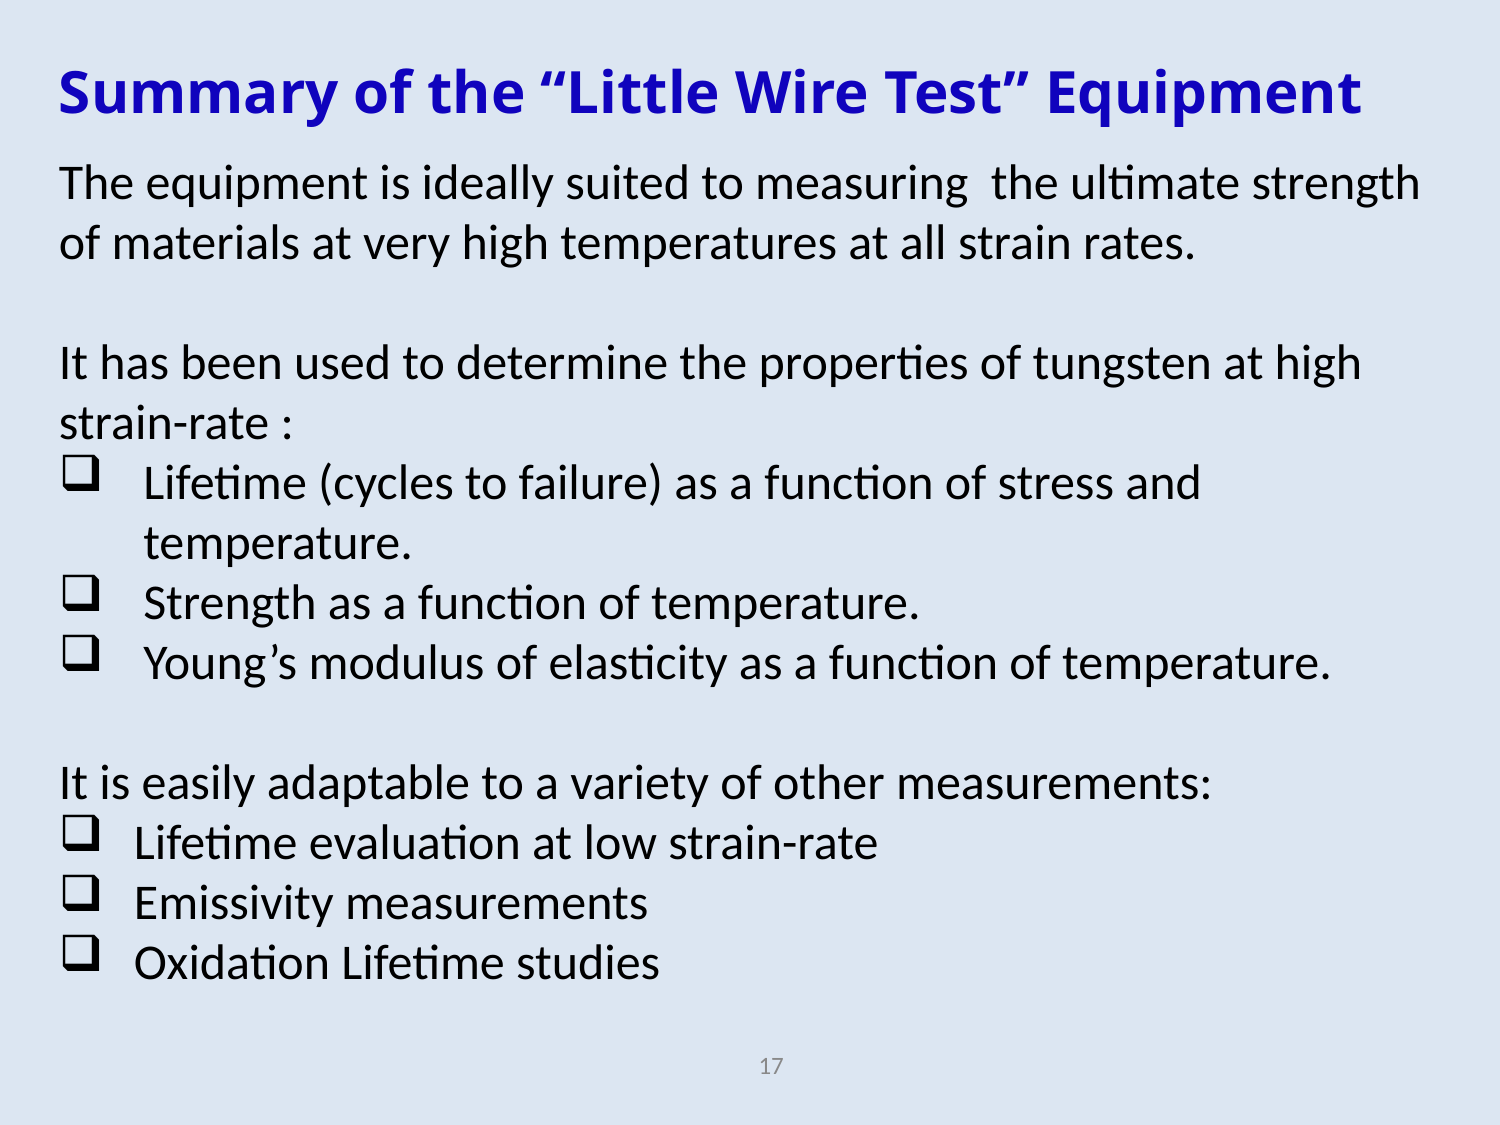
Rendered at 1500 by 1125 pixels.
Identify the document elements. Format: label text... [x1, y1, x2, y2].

text_box Summary of the “Little Wire Test” Equipment The equipment is ideally suited to measuring the ultimate strength of materials at very high temperatures at all strain rates. It has been used to determine the properties of tungsten at high strain-rate : Lifetime (cycles to failure) as a function of stress and temperature. Strength as a function of temperature. Young’s modulus of elasticity as a function of temperature. It is easily adaptable to a variety of other measurements: Lifetime evaluation at low strain-rate Emissivity measurements Oxidation Lifetime studies [0, 0, 1500, 1109]
